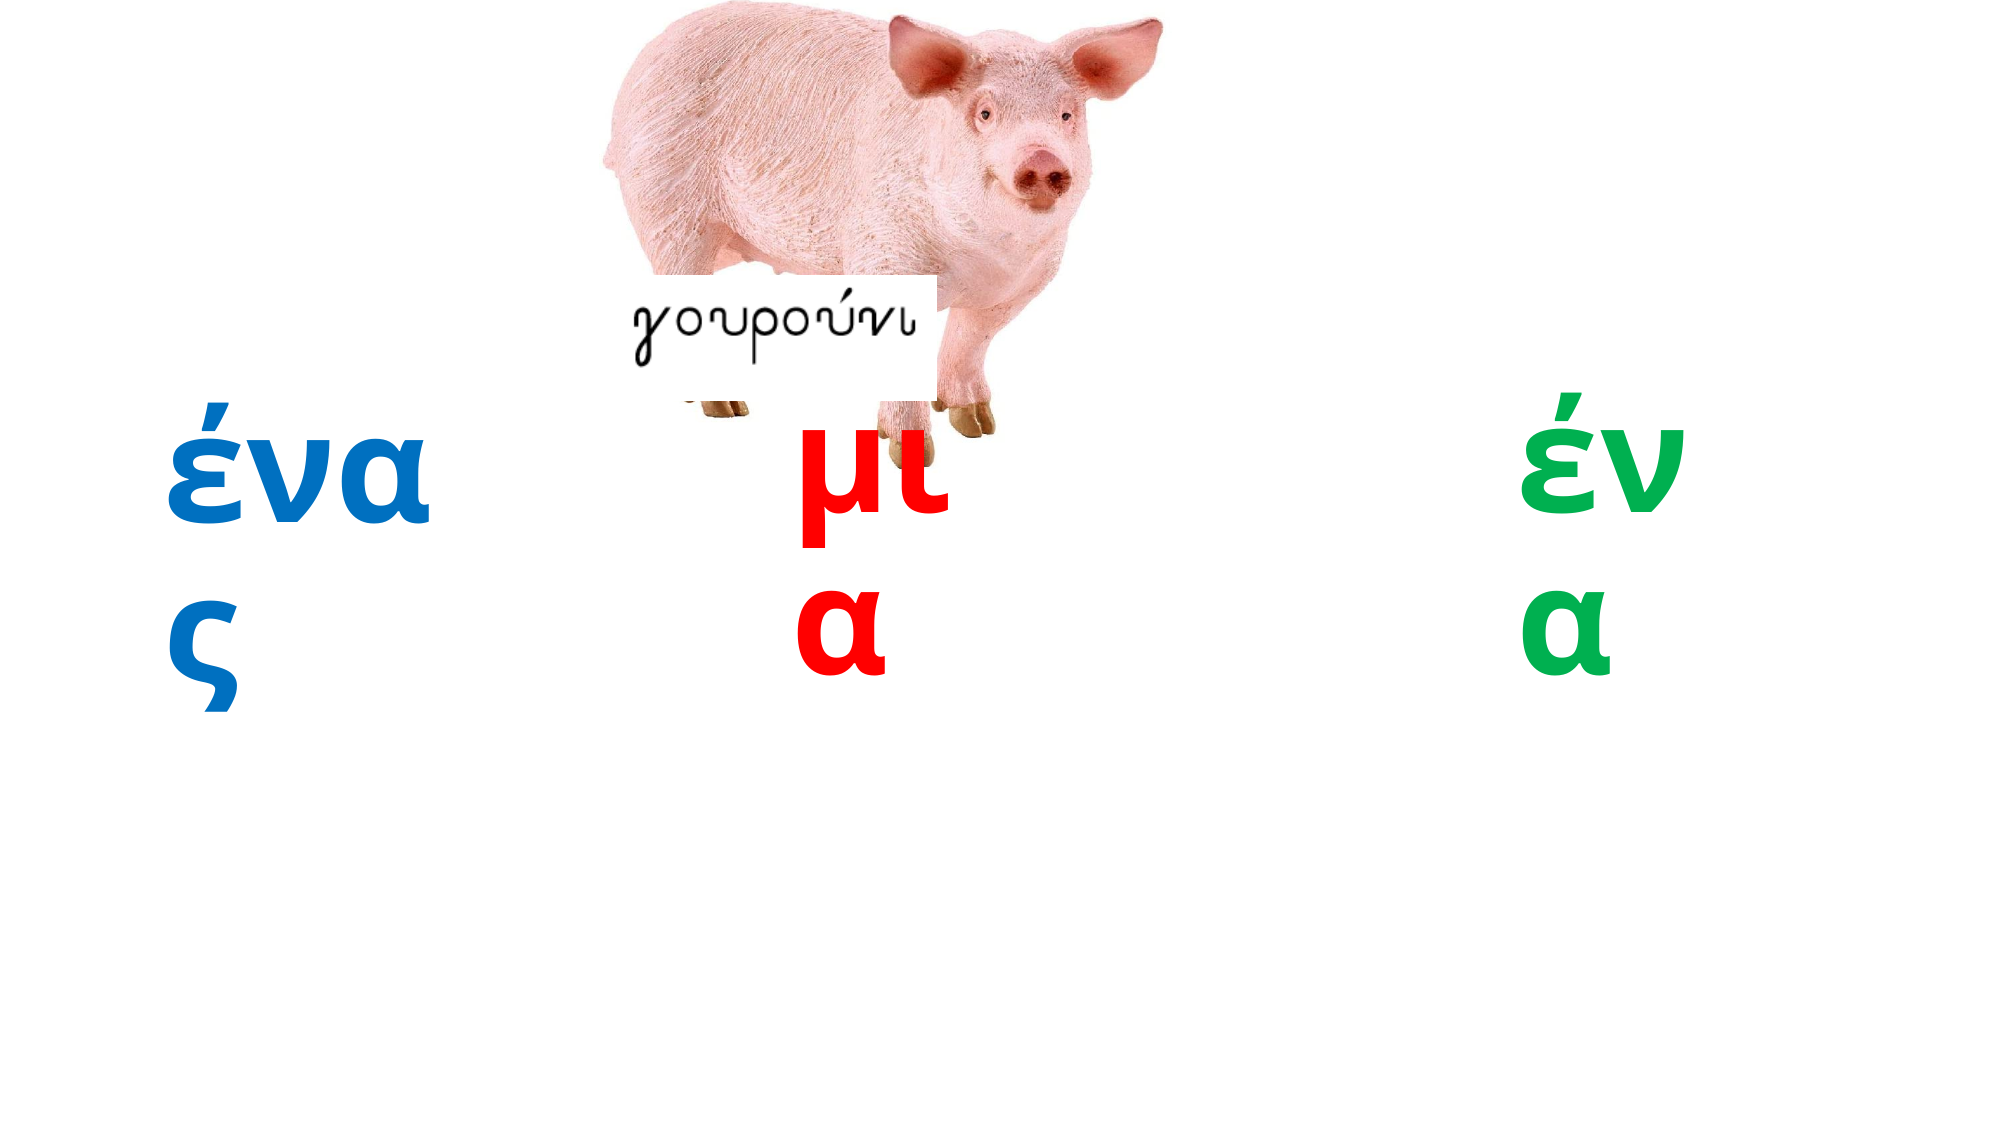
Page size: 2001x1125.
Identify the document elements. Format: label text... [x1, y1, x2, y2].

text_box ένας [148, 473, 480, 637]
picture [599, 0, 1172, 475]
text_box ένα [1501, 463, 1788, 627]
text_box μια [776, 475, 1063, 627]
